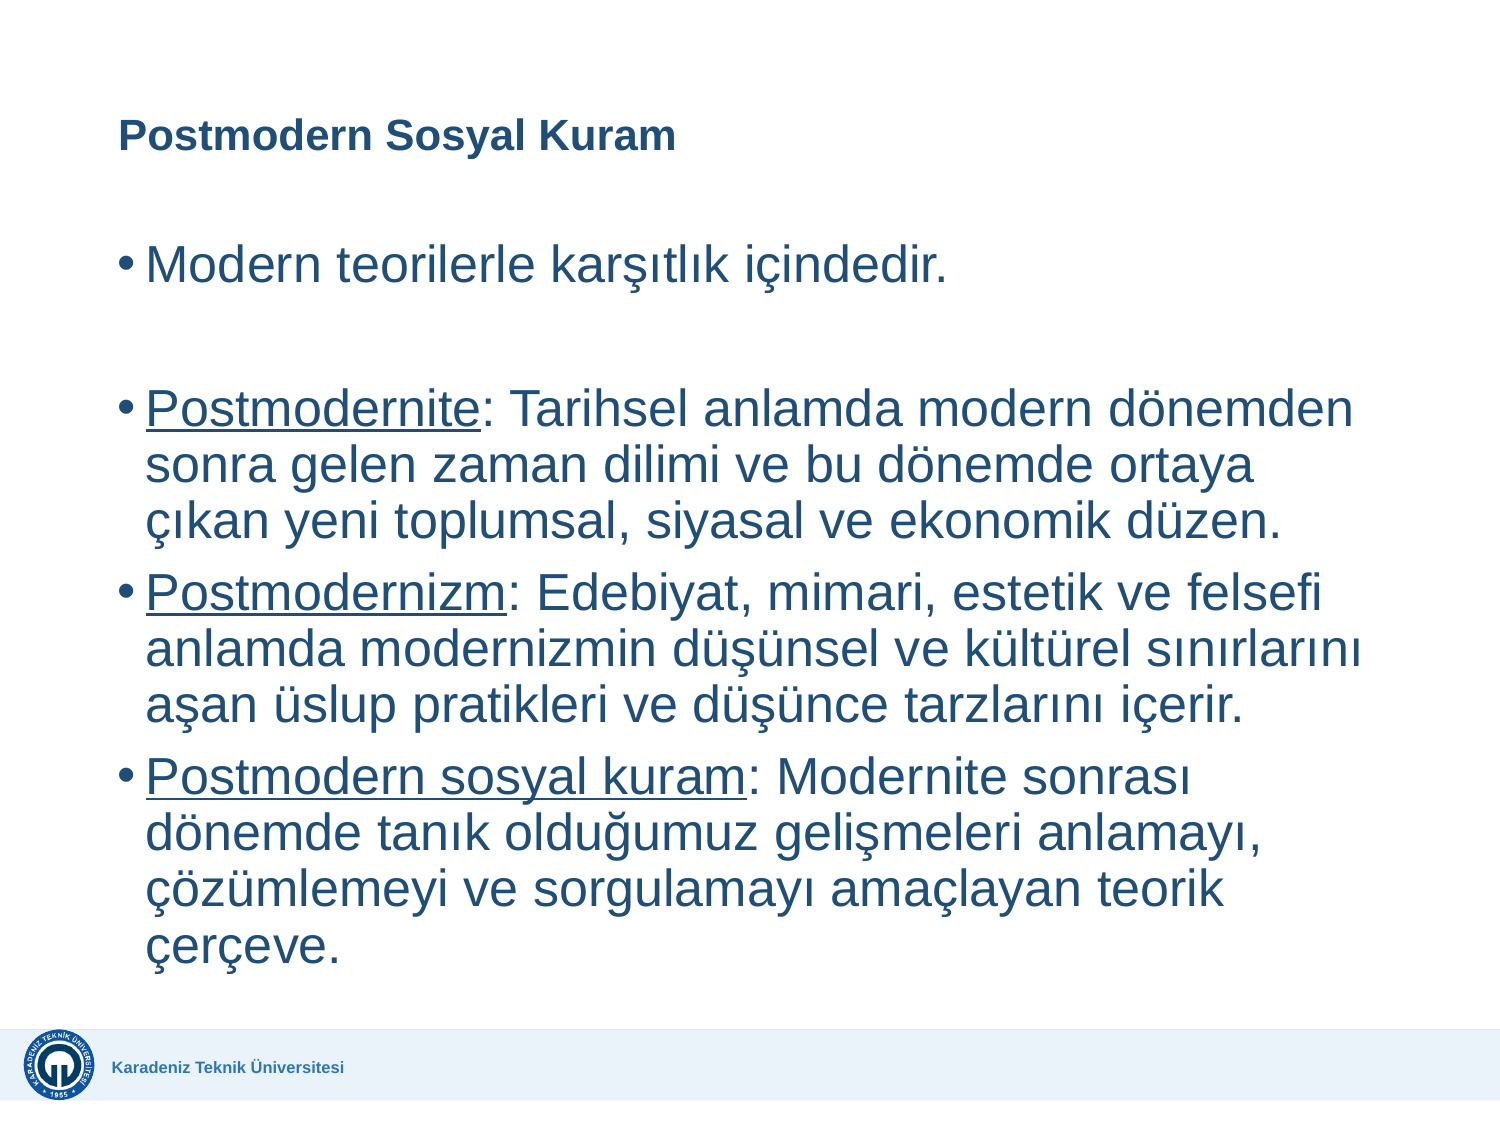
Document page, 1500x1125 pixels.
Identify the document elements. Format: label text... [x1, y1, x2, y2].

picture [23, 1029, 95, 1101]
title Postmodern Sosyal Kuram [103, 59, 1397, 214]
text_box Modern teorilerle karşıtlık içindedir. Postmodernite: Tarihsel anlamda modern dönemden sonra gelen zaman dilimi ve bu dönemde ortaya çıkan yeni toplumsal, siyasal ve ekonomik düzen. Postmodernizm: Edebiyat, mimari, estetik ve felsefi anlamda modernizmin düşünsel ve kültürel sınırlarını aşan üslup pratikleri ve düşünce tarzlarını içerir. Postmodern sosyal kuram: Modernite sonrası dönemde tanık olduğumuz gelişmeleri anlamayı, çözümlemeyi ve sorgulamayı amaçlayan teorik çerçeve. [103, 230, 1397, 1014]
